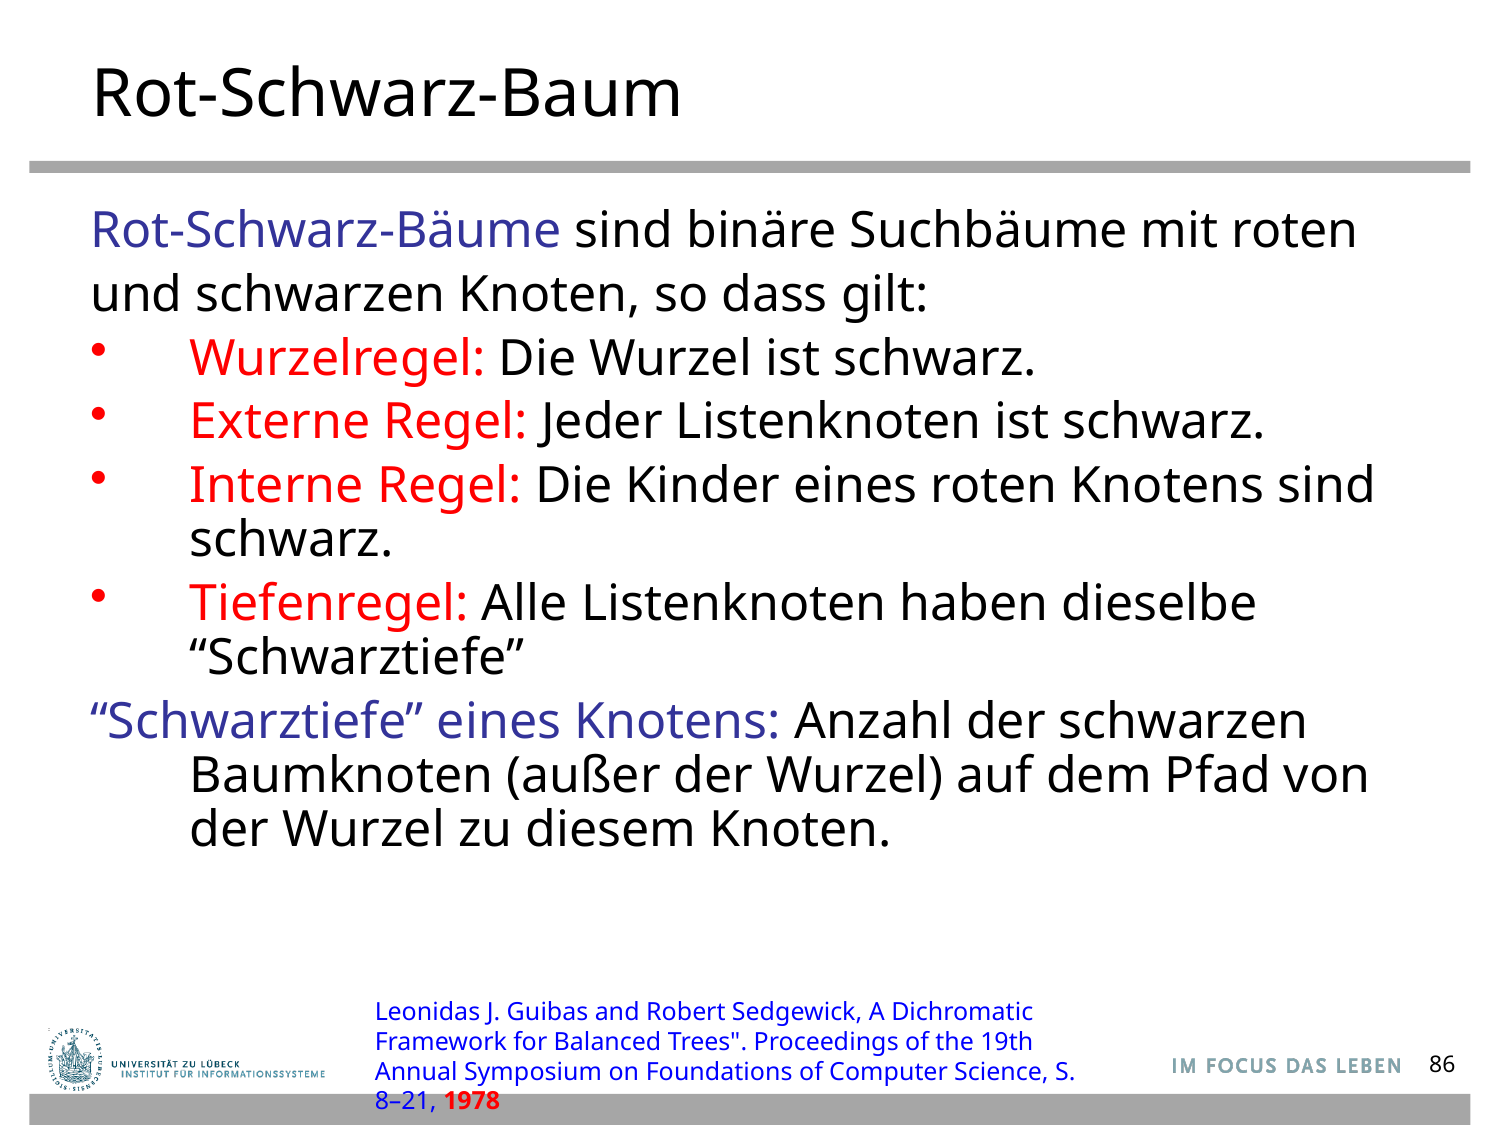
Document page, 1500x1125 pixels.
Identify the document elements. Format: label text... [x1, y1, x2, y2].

slide_number 86 [1305, 1050, 1471, 1083]
picture [1173, 1058, 1305, 1073]
list Rot-Schwarz-Bäume sind binäre Suchbäume mit roten und schwarzen Knoten, so dass gilt: Wurzelregel: Die Wurzel ist schwarz. Externe Regel: Jeder Listenknoten ist schwarz. Interne Regel: Die Kinder eines roten Knotens sind schwarz. Tiefenregel: Alle Listenknoten haben dieselbe “Schwarztiefe” “Schwarztiefe” eines Knotens: Anzahl der schwarzen Baumknoten (außer der Wurzel) auf dem Pfad von der Wurzel zu diesem Knoten. [75, 196, 1425, 1012]
text_box Leonidas J. Guibas and Robert Sedgewick, A Dichromatic Framework for Balanced Trees". Proceedings of the 19th Annual Symposium on Foundations of Computer Science, S. 8–21, 1978 [360, 987, 1111, 1123]
title Rot-Schwarz-Baum [76, 42, 1427, 126]
